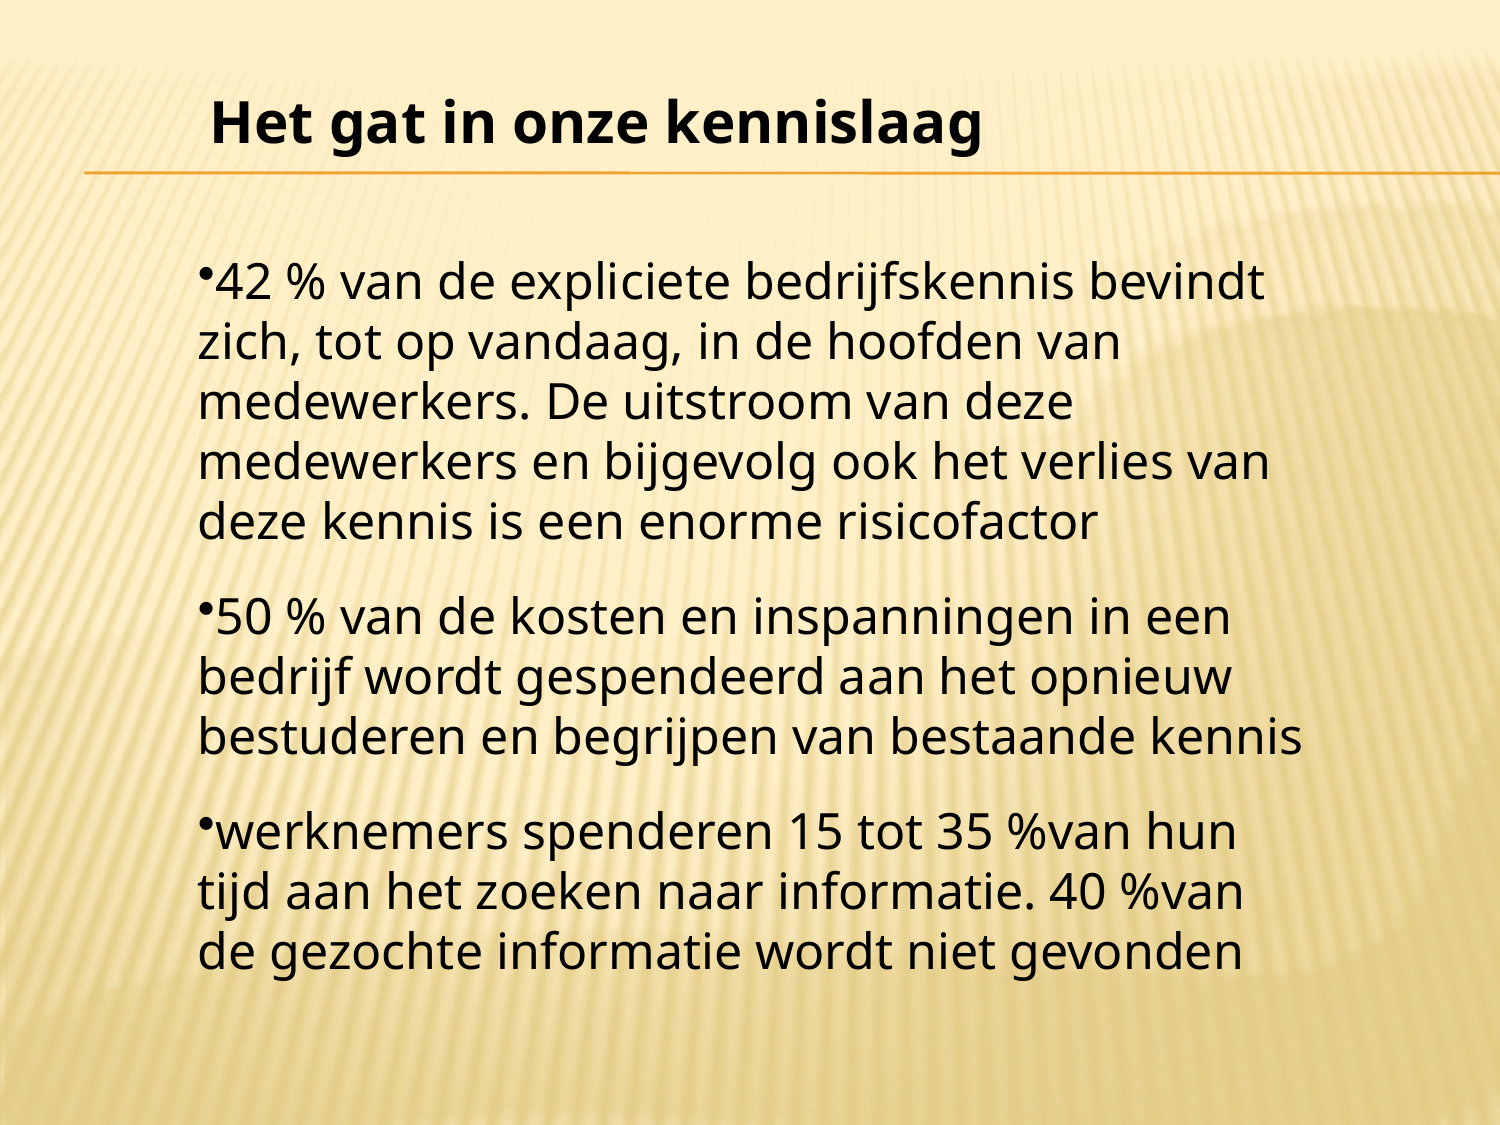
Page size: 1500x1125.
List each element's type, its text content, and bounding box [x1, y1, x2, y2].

text_box Het gat in onze kennislaag [194, 78, 1058, 163]
text_box 42 % van de expliciete bedrijfskennis bevindt zich, tot op vandaag, in de hoofden van medewerkers. De uitstroom van deze medewerkers en bijgevolg ook het verlies van deze kennis is een enorme risicofactor 50 % van de kosten en inspanningen in een bedrijf wordt gespendeerd aan het opnieuw bestuderen en begrijpen van bestaande kennis werknemers spenderen 15 tot 35 %van hun tijd aan het zoeken naar informatie. 40 %van de gezochte informatie wordt niet gevonden [182, 242, 1329, 987]
